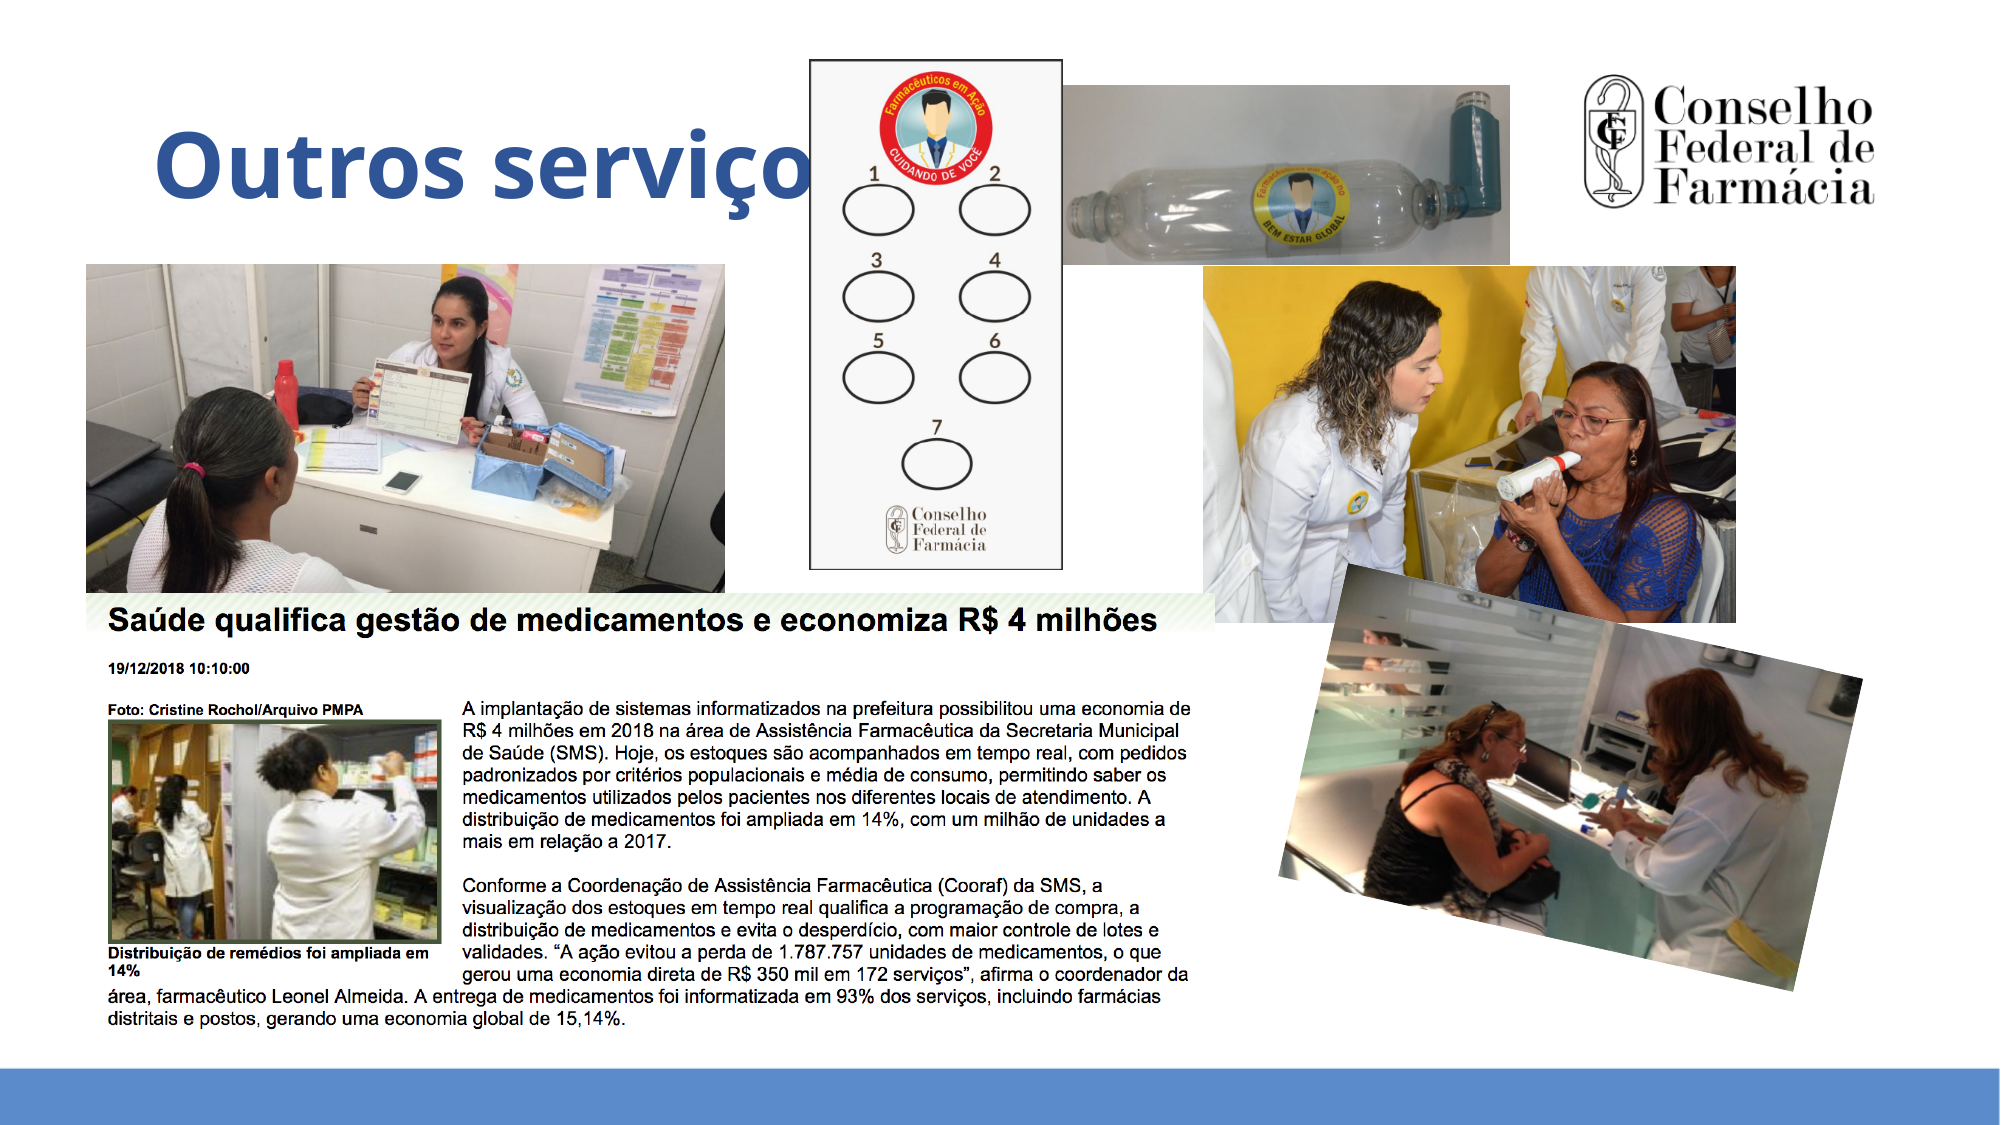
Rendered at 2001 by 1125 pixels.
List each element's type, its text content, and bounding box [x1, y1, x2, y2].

title Outros serviços [1064, 59, 1863, 278]
picture [0, 0, 2001, 1125]
title Outros serviços [137, 59, 809, 278]
